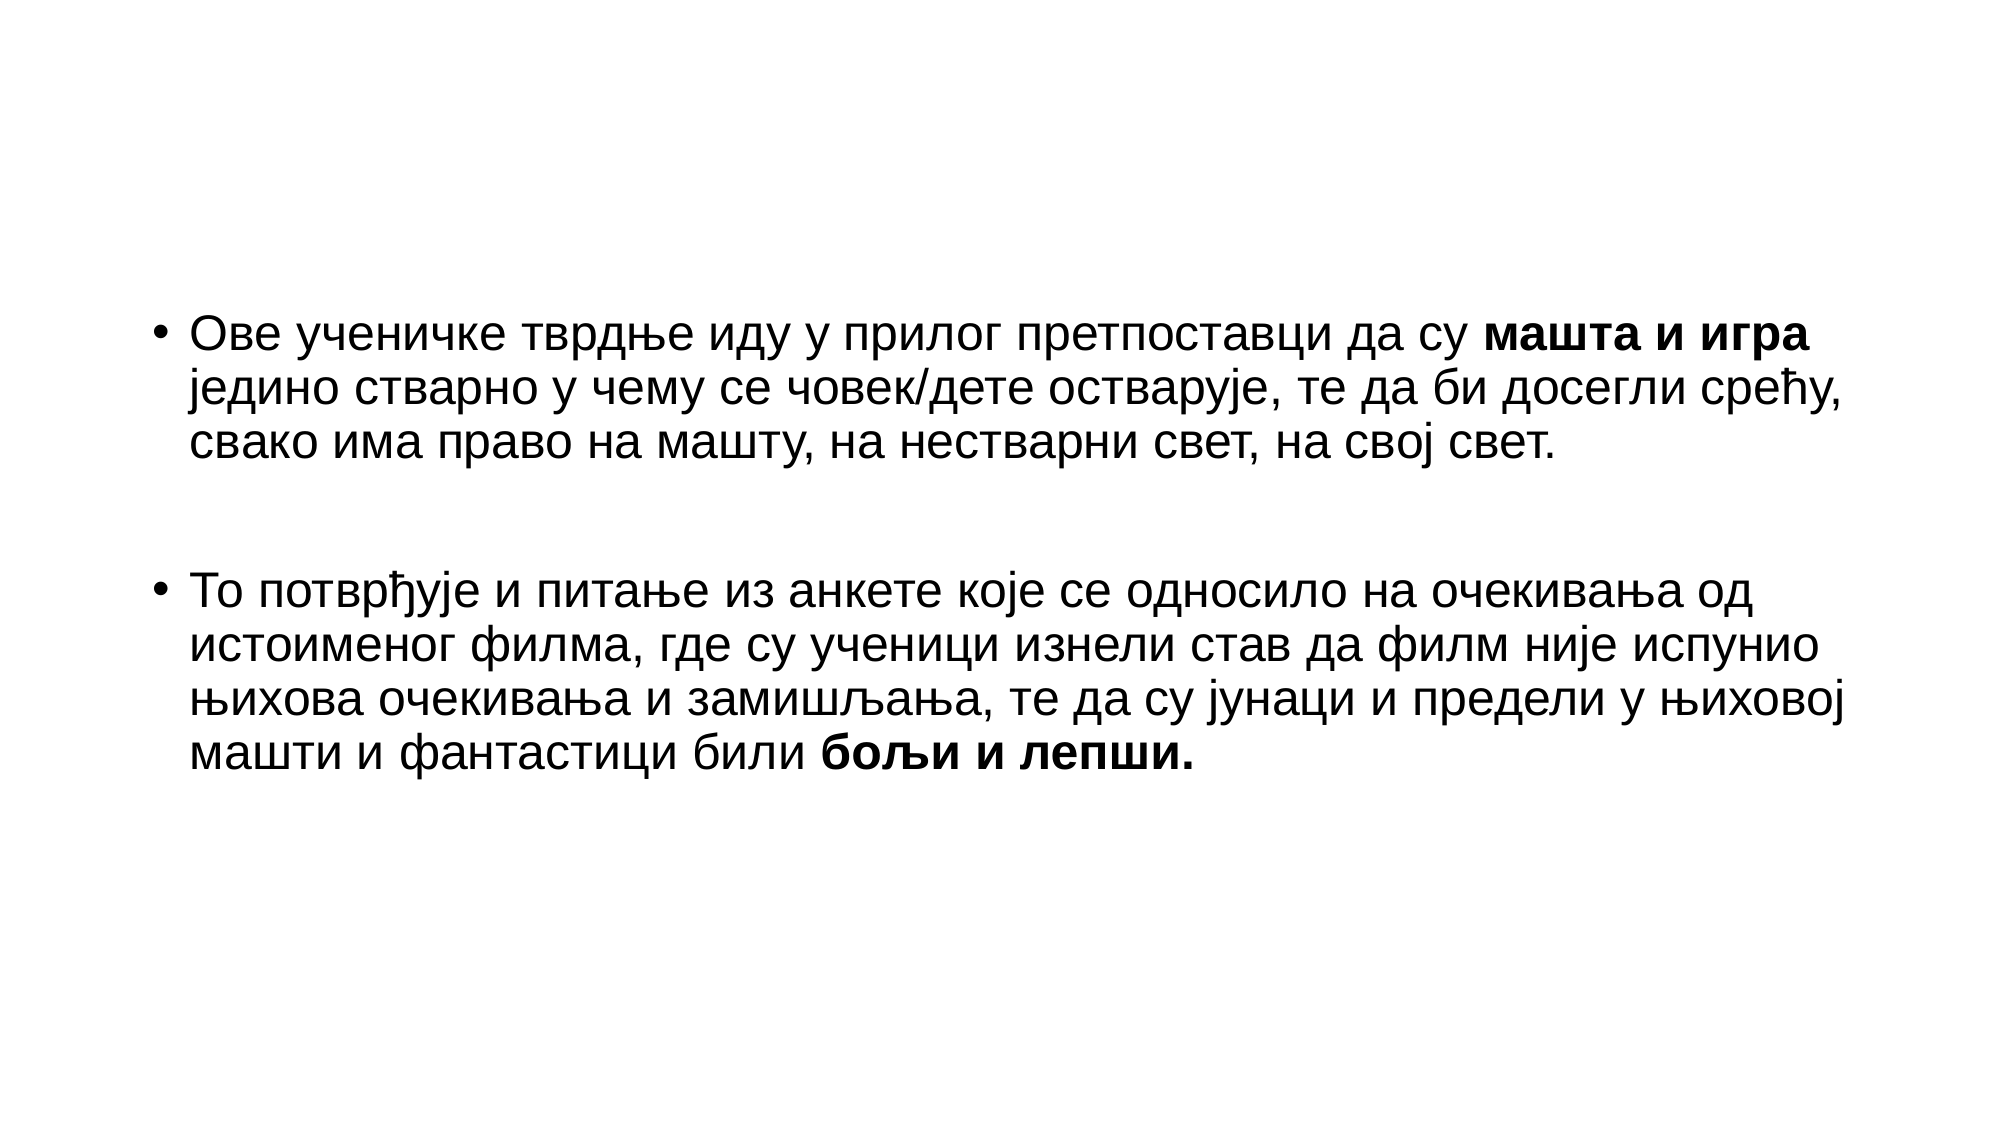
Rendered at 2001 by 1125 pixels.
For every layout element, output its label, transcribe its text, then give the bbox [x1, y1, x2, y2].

list Ове ученичке тврдње иду у прилог претпоставци да су машта и игра једино стварно у чему се човек/дете остварује, те да би досегли срећу, свако има право на машту, на нестварни свет, на свој свет. То потврђује и питање из анкете које се односило на очекивања од истоименог филма, где су ученици изнели став да филм није испунио њихова очекивања и замишљања, те да су јунаци и предели у њиховој машти и фантастици били бољи и лепши. [137, 299, 1863, 1014]
